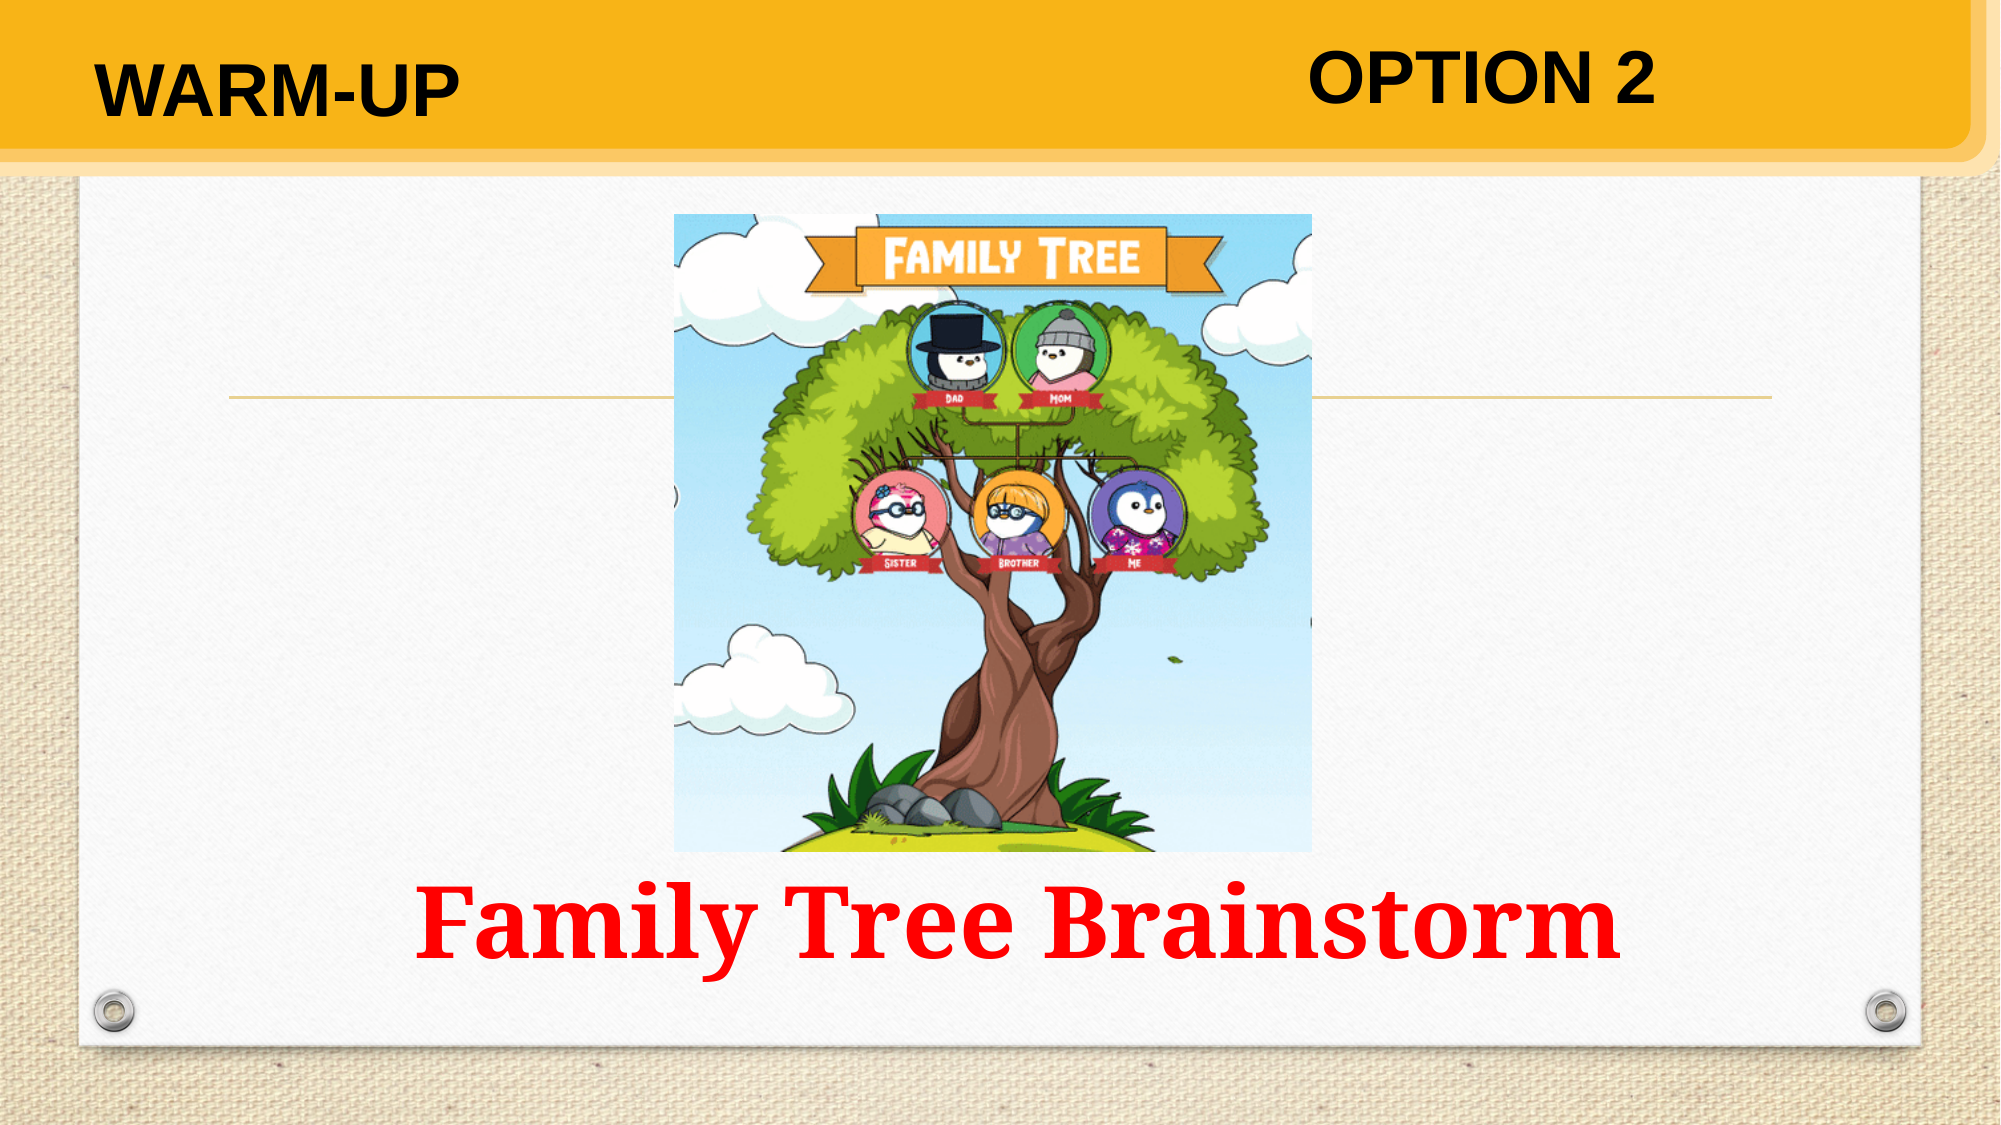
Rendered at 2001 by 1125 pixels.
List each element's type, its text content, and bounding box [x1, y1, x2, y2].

picture [0, 0, 2001, 1125]
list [674, 214, 1312, 852]
text_box Family Tree Brainstorm [375, 851, 1662, 1002]
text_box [0, 0, 2000, 177]
